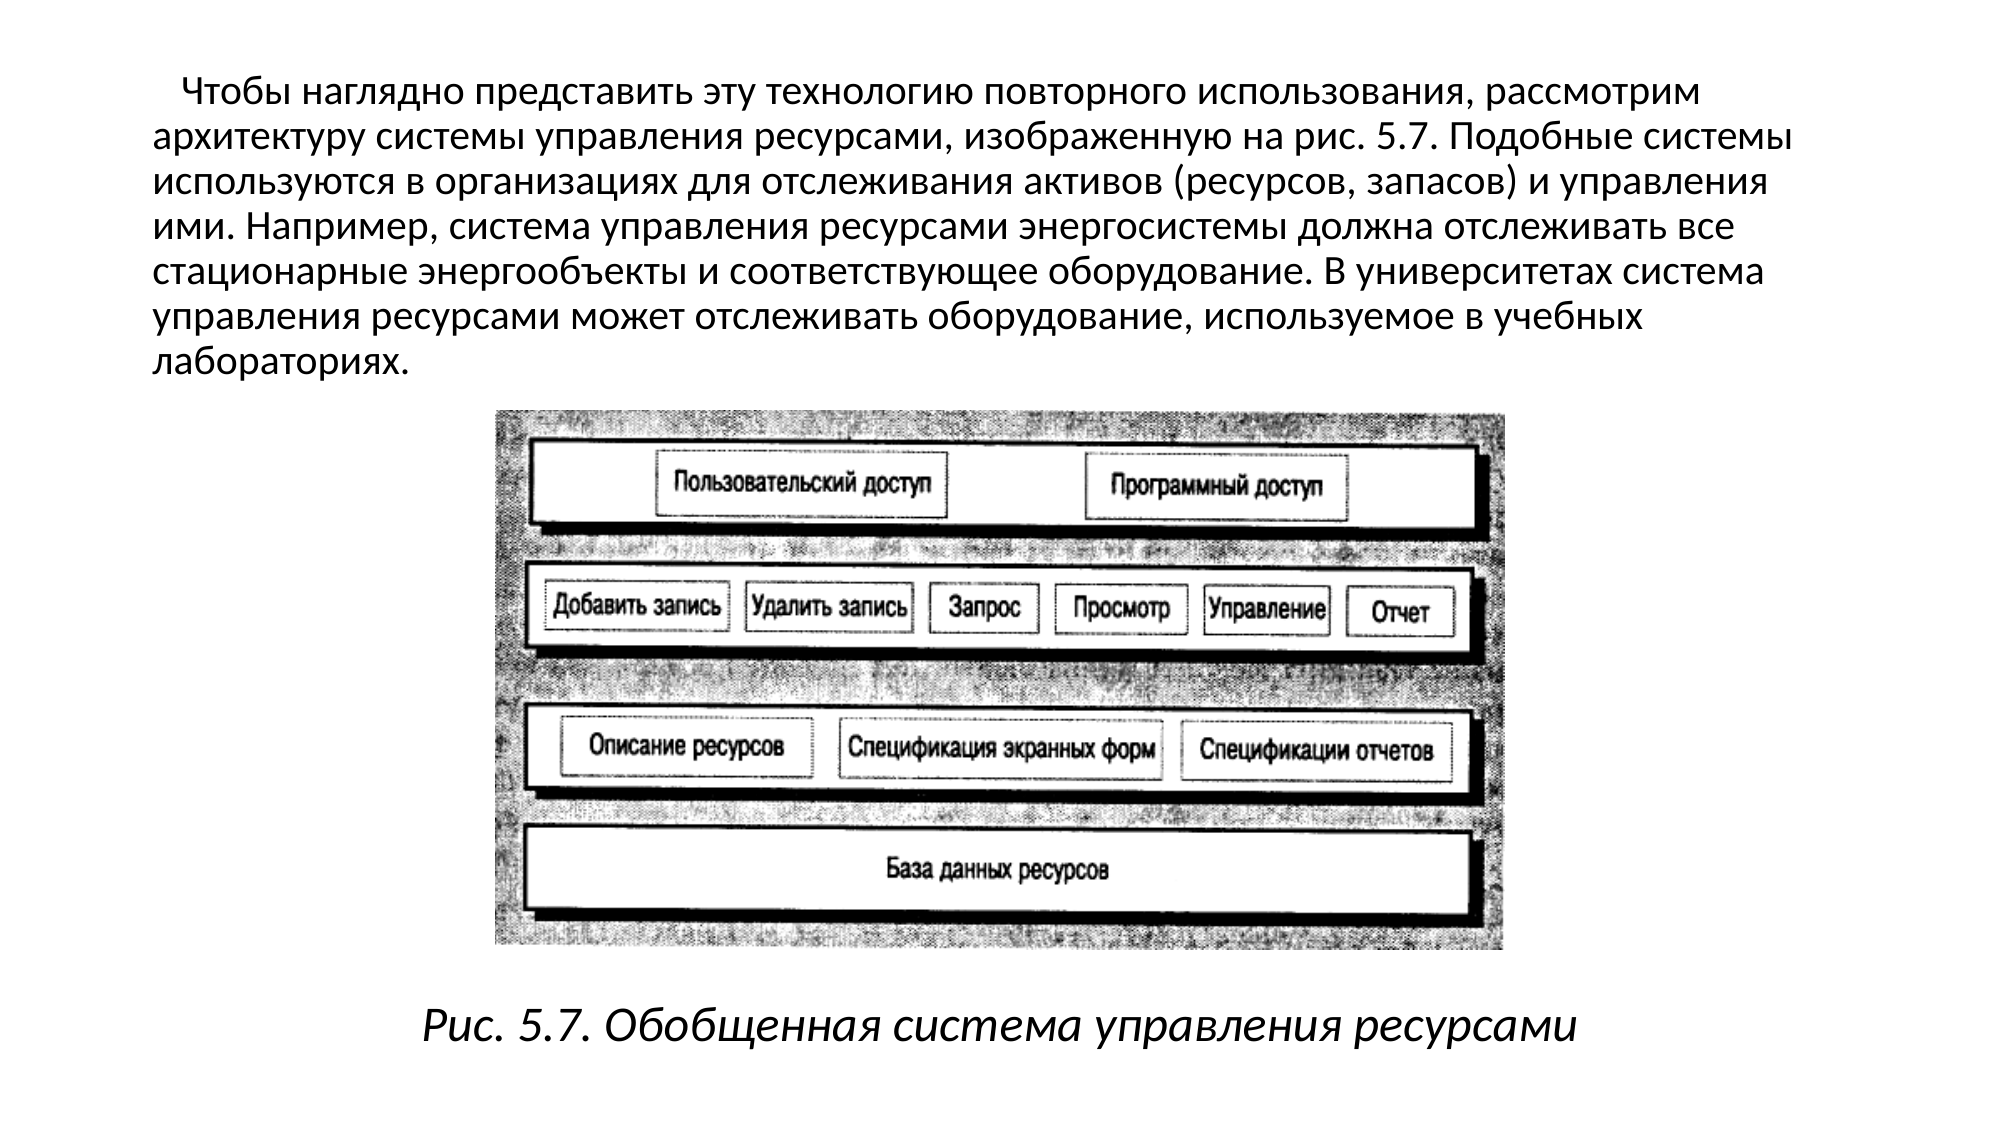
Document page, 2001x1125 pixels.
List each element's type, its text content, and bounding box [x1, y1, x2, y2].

list Чтобы наглядно представить эту технологию повторного использования, рассмотрим архитектуру системы управления ресурсами, изображенную на рис. 5.7. Подобные системы используются в организациях для отслеживания активов (ресурсов, запасов) и управления ими. Например, система управления ресурсами энергосистемы должна отслеживать все стационарные энергообъекты и соответствующее оборудование. В университетах система управления ресурсами может отслеживать оборудование, используемое в учебных лабораториях. Рис. 5.7. Обобщенная система управления ресурсами [137, 60, 1863, 1076]
picture [495, 410, 1505, 950]
